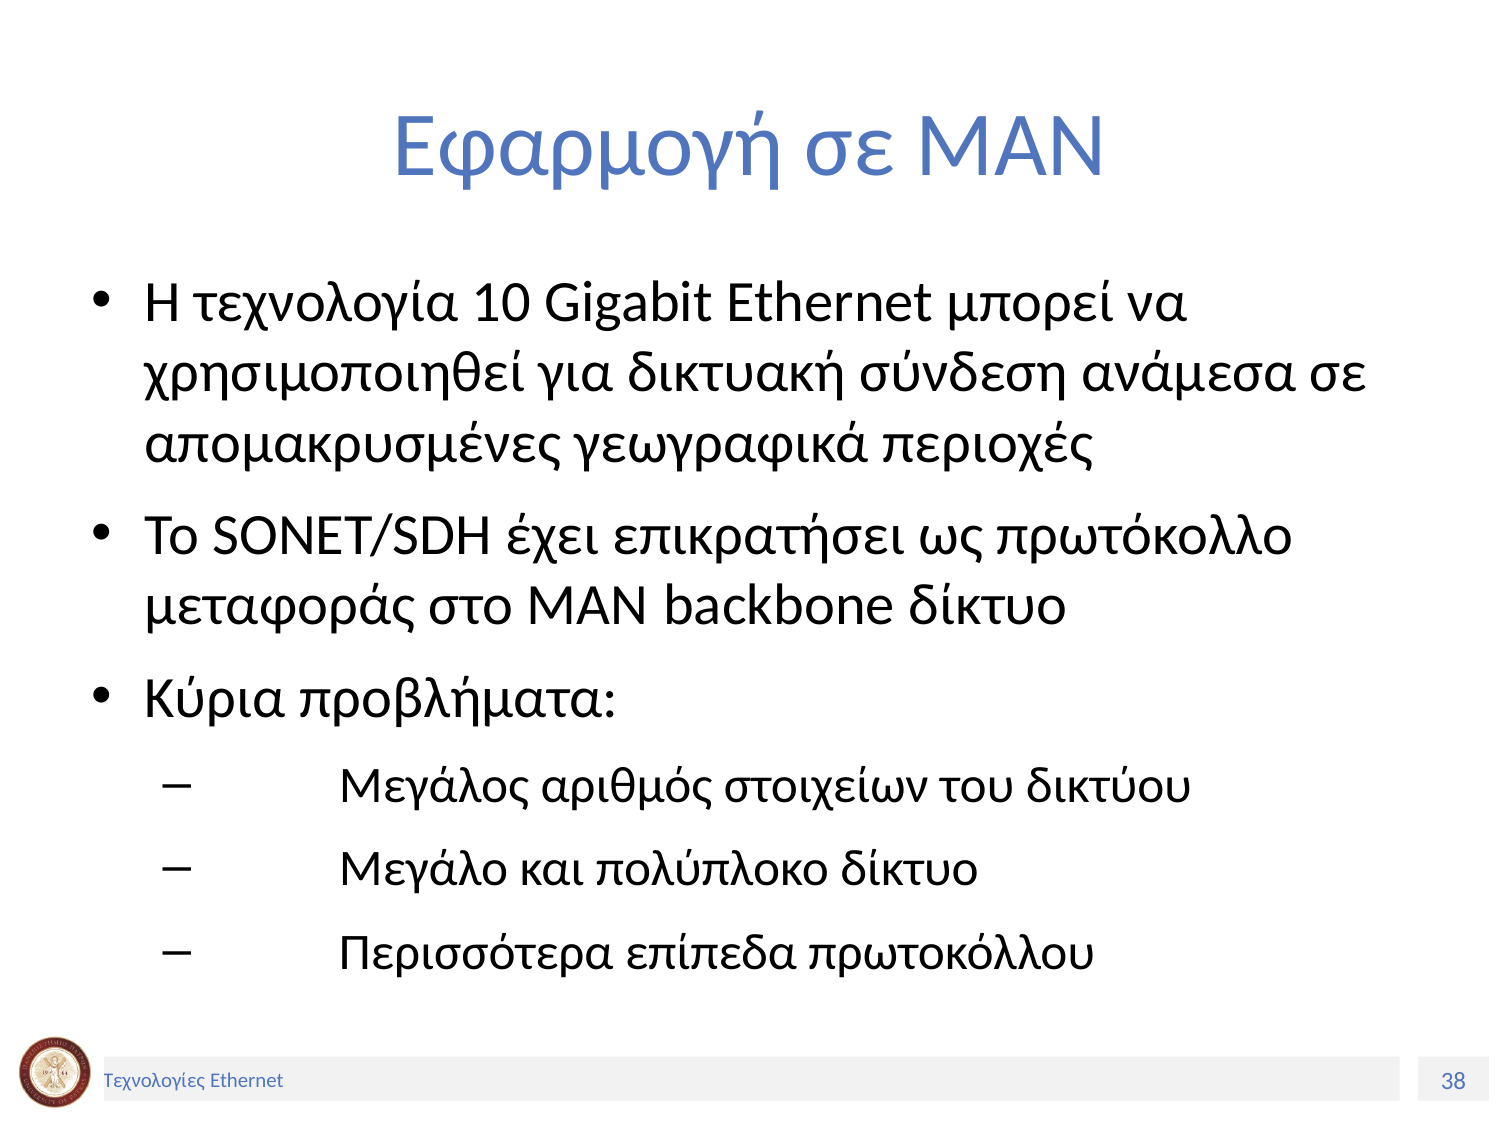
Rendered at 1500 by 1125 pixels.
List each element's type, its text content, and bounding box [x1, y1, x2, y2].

picture [5, 1023, 104, 1121]
title Εφαρμογή σε ΜAN [75, 45, 1425, 233]
list Η τεχνολογία 10 Gigabit Ethernet μπορεί να χρησιμοποιηθεί για δικτυακή σύνδεση ανάμεσα σε απομακρυσμένες γεωγραφικά περιοχές Το SONET/SDH έχει επικρατήσει ως πρωτόκολλο μεταφοράς στο ΜAN backbone δίκτυο Κύρια προβλήματα: Μεγάλος αριθμός στοιχείων του δικτύου Μεγάλο και πολύπλοκο δίκτυο Περισσότερα επίπεδα πρωτοκόλλου [76, 255, 1427, 998]
